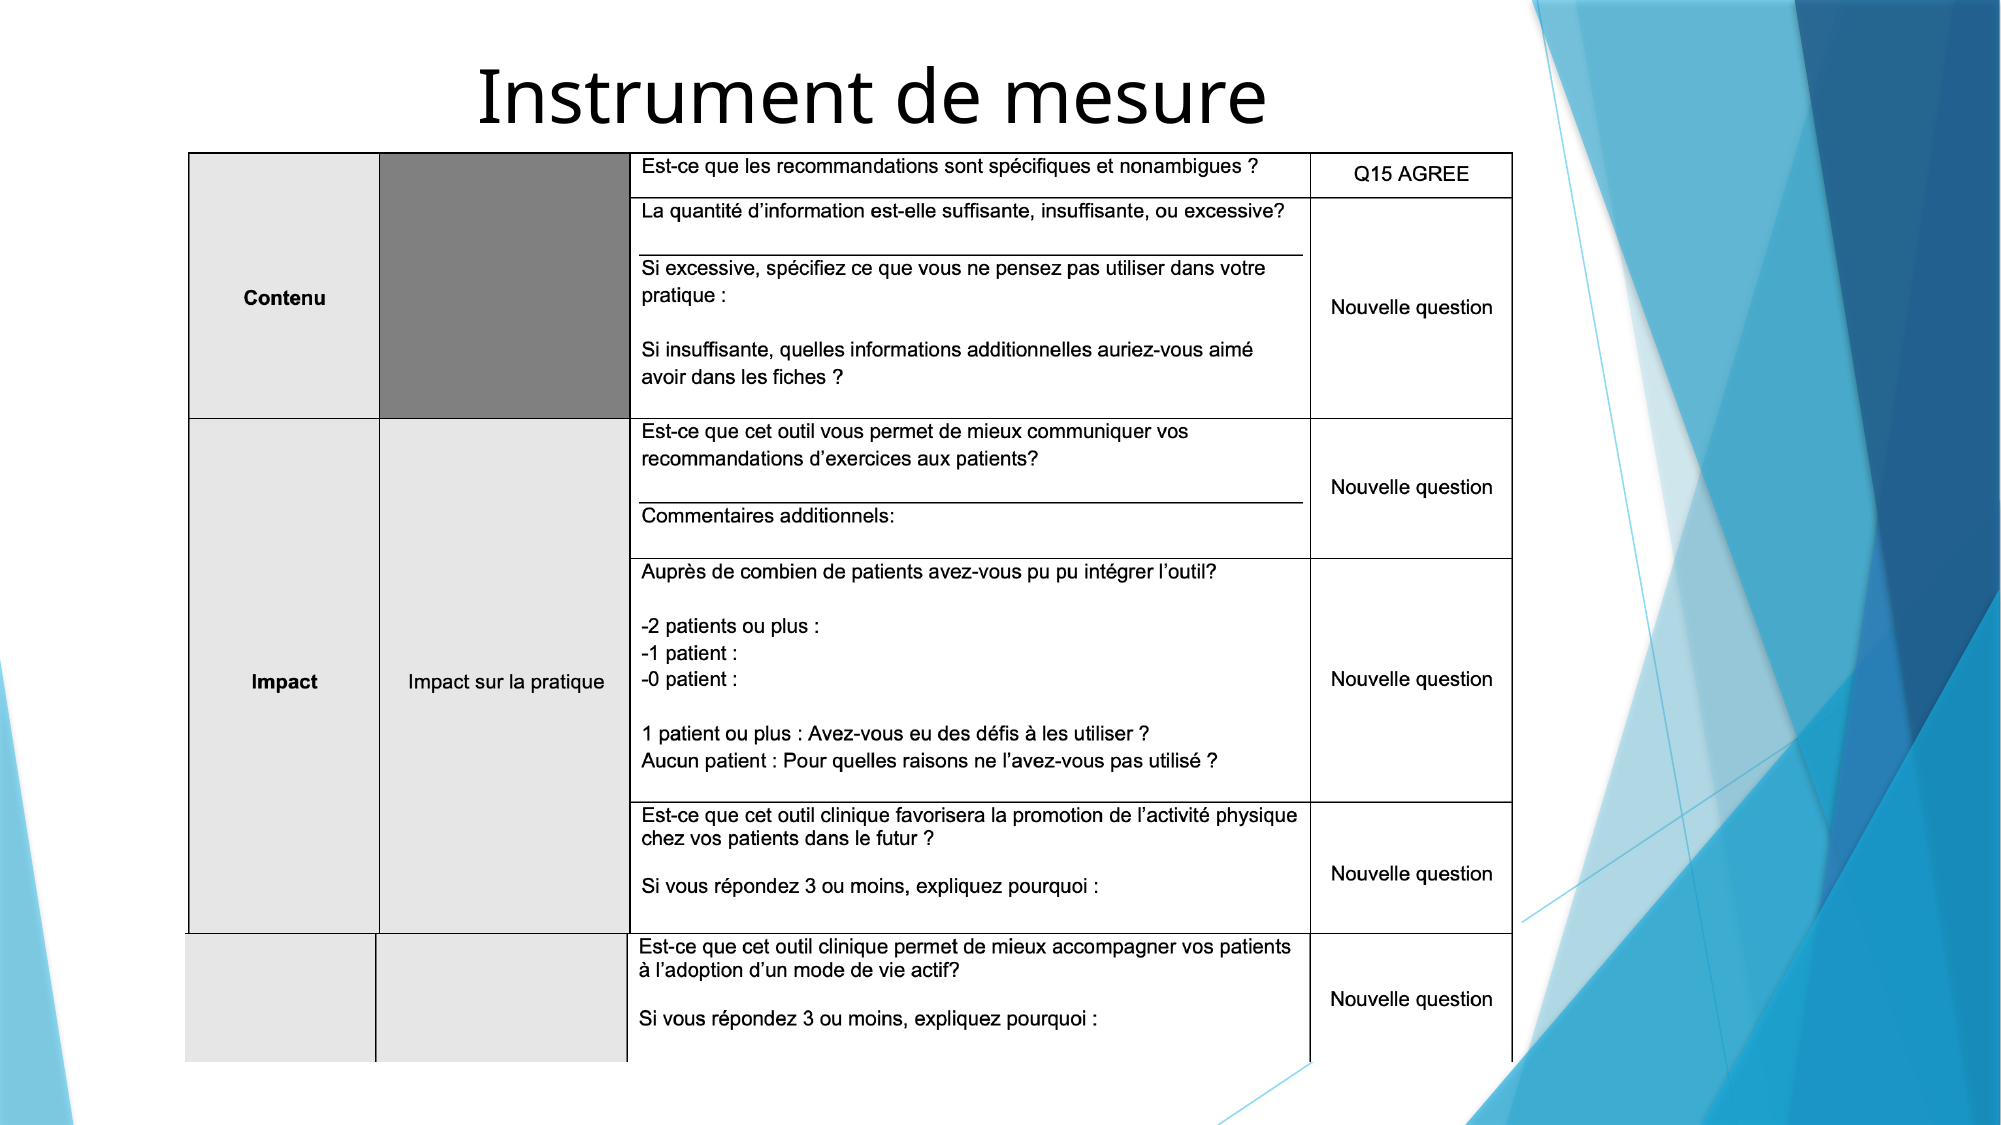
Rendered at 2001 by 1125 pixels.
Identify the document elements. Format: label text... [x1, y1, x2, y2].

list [176, 136, 1522, 967]
picture [184, 932, 1514, 1063]
title Instrument de mesure [177, 41, 1588, 258]
